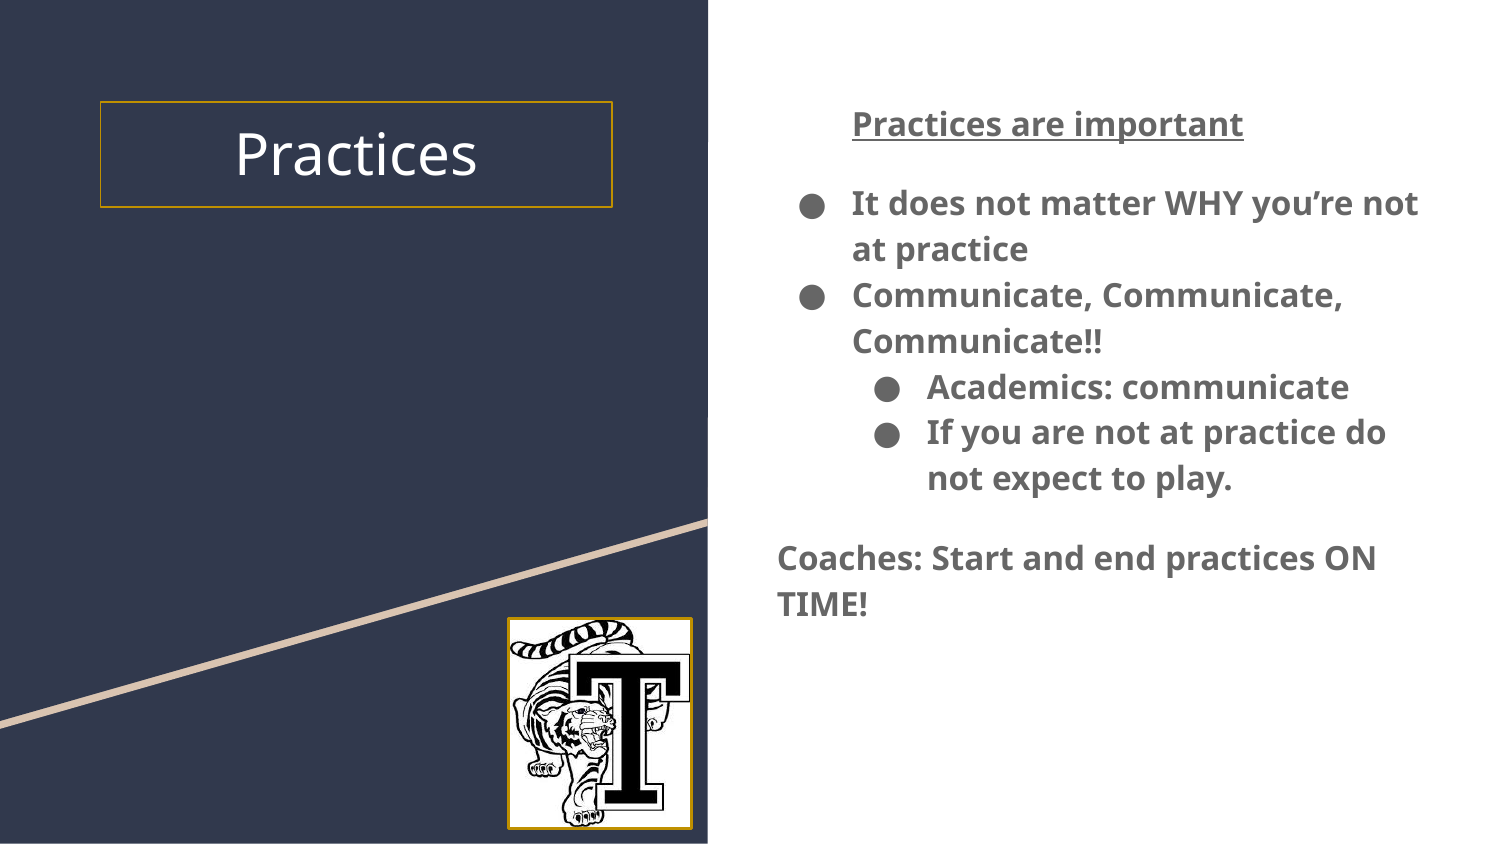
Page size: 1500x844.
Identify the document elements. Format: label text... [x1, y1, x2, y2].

title Practices [100, 102, 613, 208]
picture [509, 619, 690, 828]
list Practices are important It does not matter WHY you’re not at practice Communicate, Communicate, Communicate!! Academics: communicate If you are not at practice do not expect to play. Coaches: Start and end practices ON TIME! [761, 82, 1446, 755]
